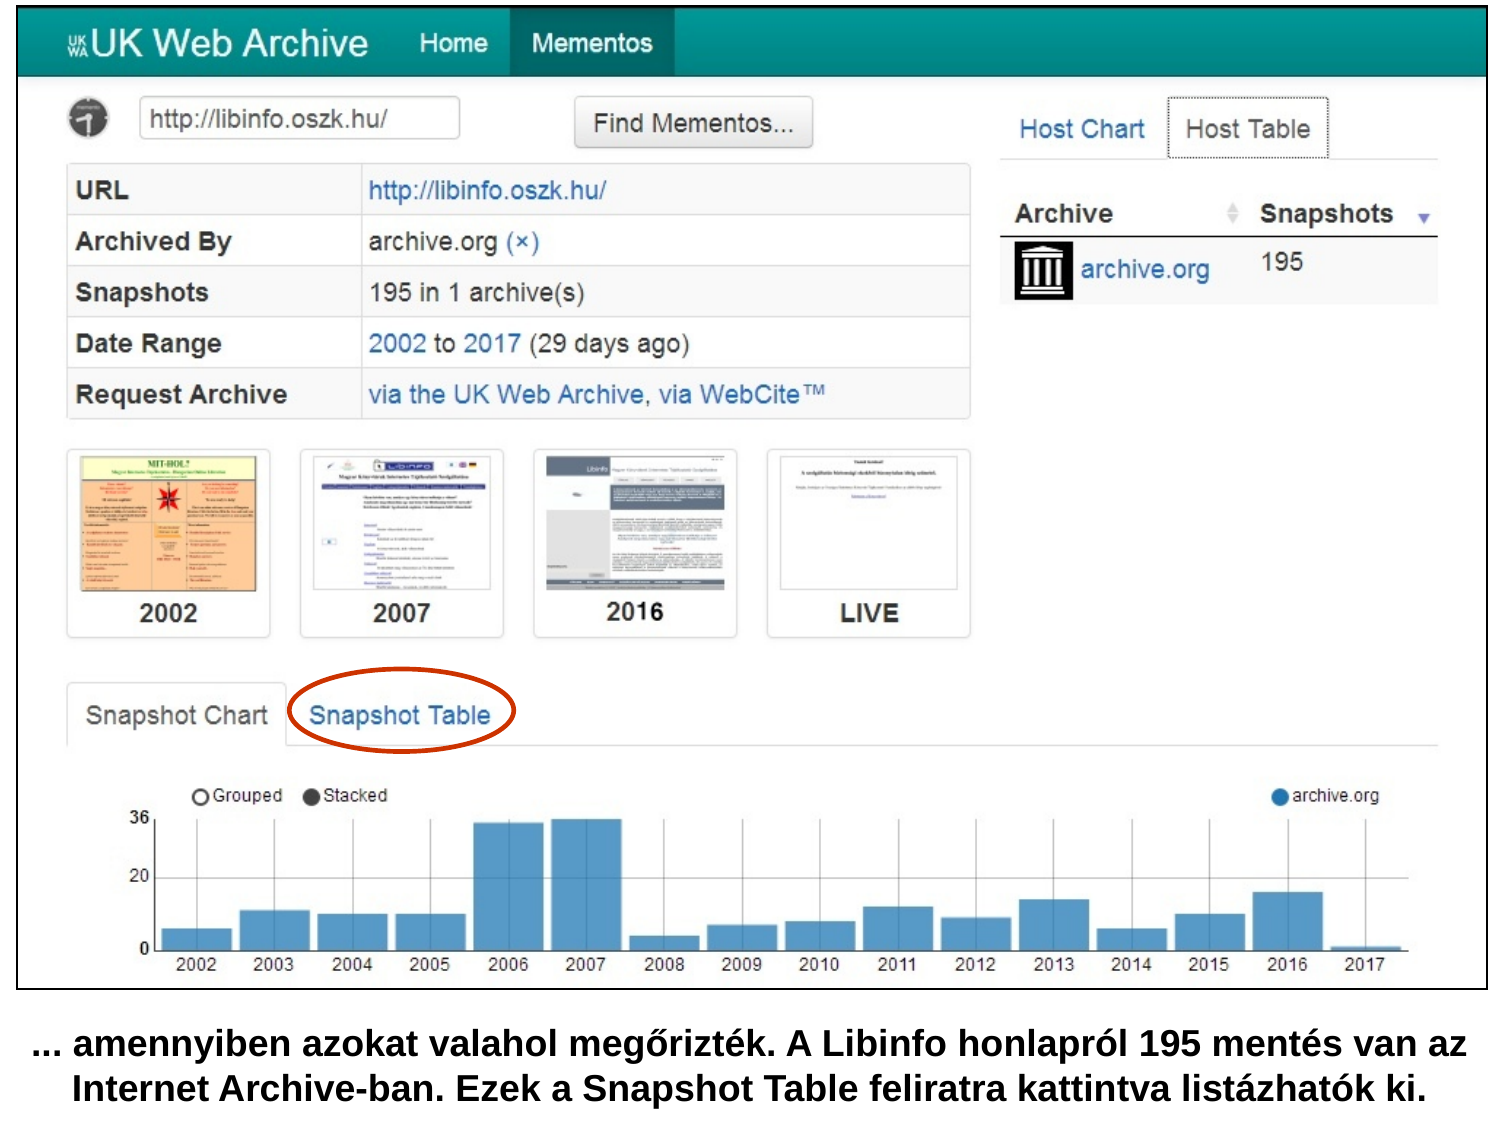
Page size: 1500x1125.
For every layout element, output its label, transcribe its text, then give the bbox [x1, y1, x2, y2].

text_box ... amennyiben azokat valahol megőrizték. A Libinfo honlapról 195 mentés van az Internet Archive-ban. Ezek a Snapshot Table feliratra kattintva listázhatók ki. [0, 1011, 1500, 1117]
picture [17, 6, 1487, 988]
